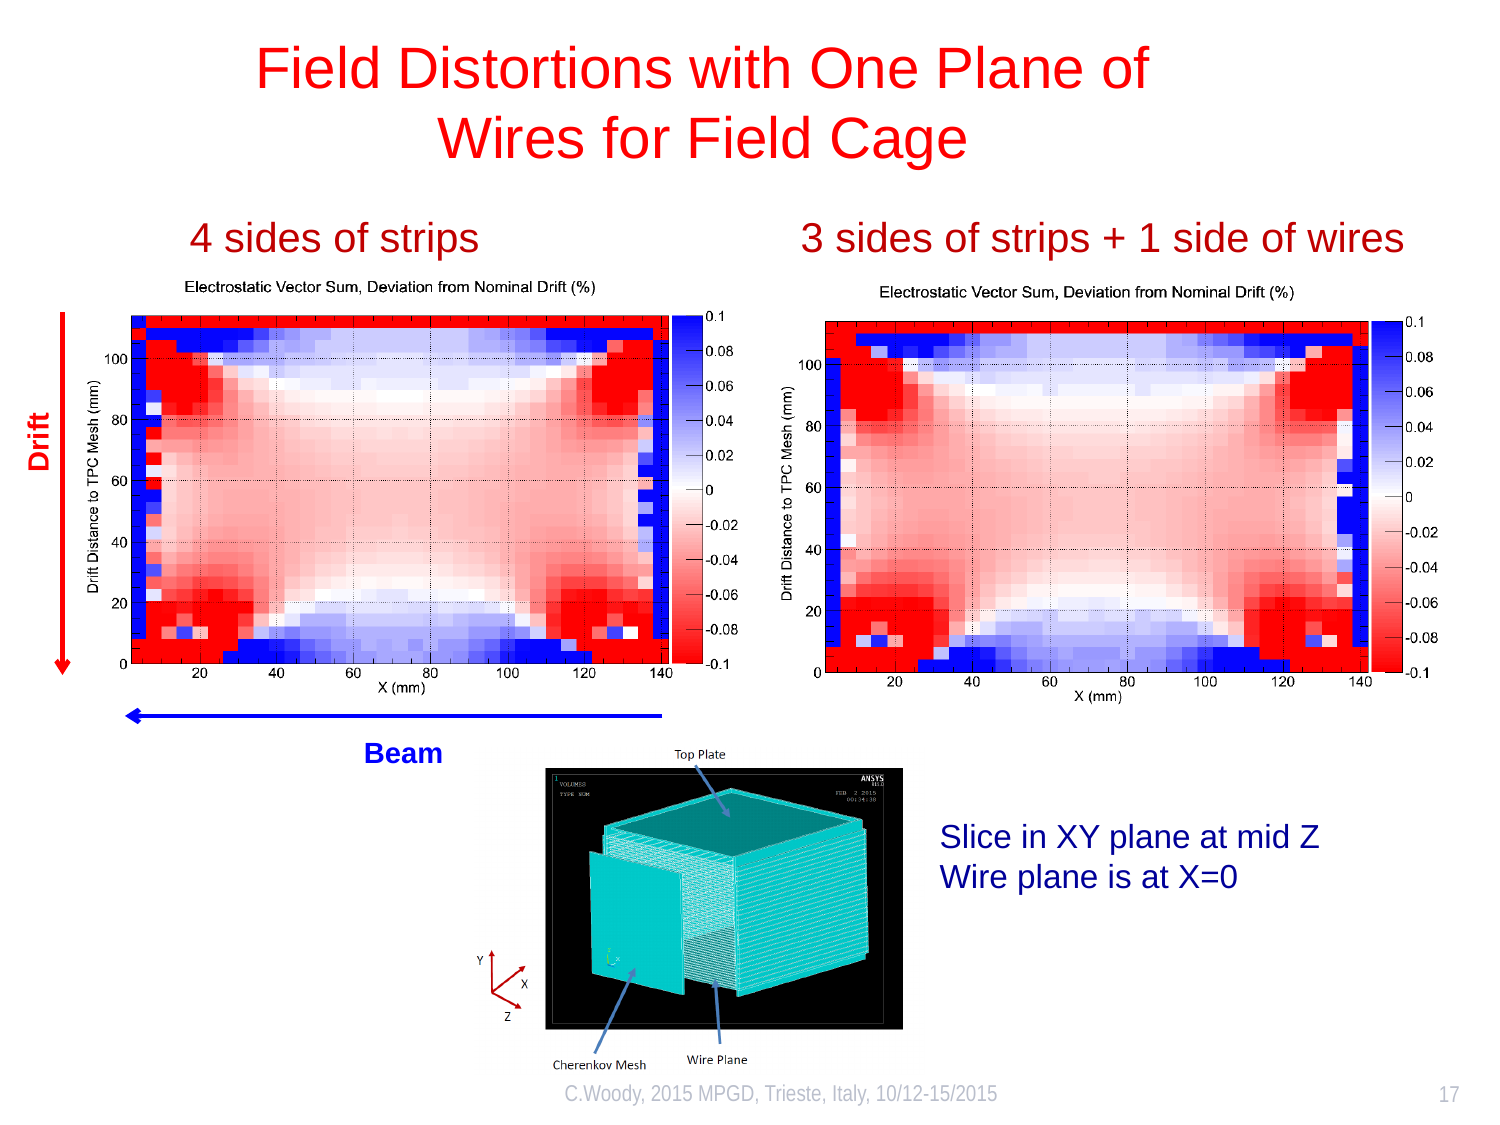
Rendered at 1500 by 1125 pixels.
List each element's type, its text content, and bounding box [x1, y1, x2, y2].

text_box 4 sides of strips [174, 203, 638, 267]
text_box Beam [348, 727, 459, 777]
text_box Drift [11, 397, 58, 488]
picture [474, 746, 926, 1076]
footer C.Woody, 2015 MPGD, Trieste, Italy, 10/12-15/2015 [450, 1072, 1113, 1113]
picture [774, 268, 1451, 726]
title Field Distortions with One Plane of Wires for Field Cage [187, 37, 1219, 163]
text_box 3 sides of strips + 1 side of wires [785, 203, 1474, 269]
text_box Slice in XY plane at mid Z Wire plane is at X=0 [929, 808, 1375, 943]
slide_number 17 [1125, 1074, 1475, 1113]
picture [74, 268, 751, 717]
